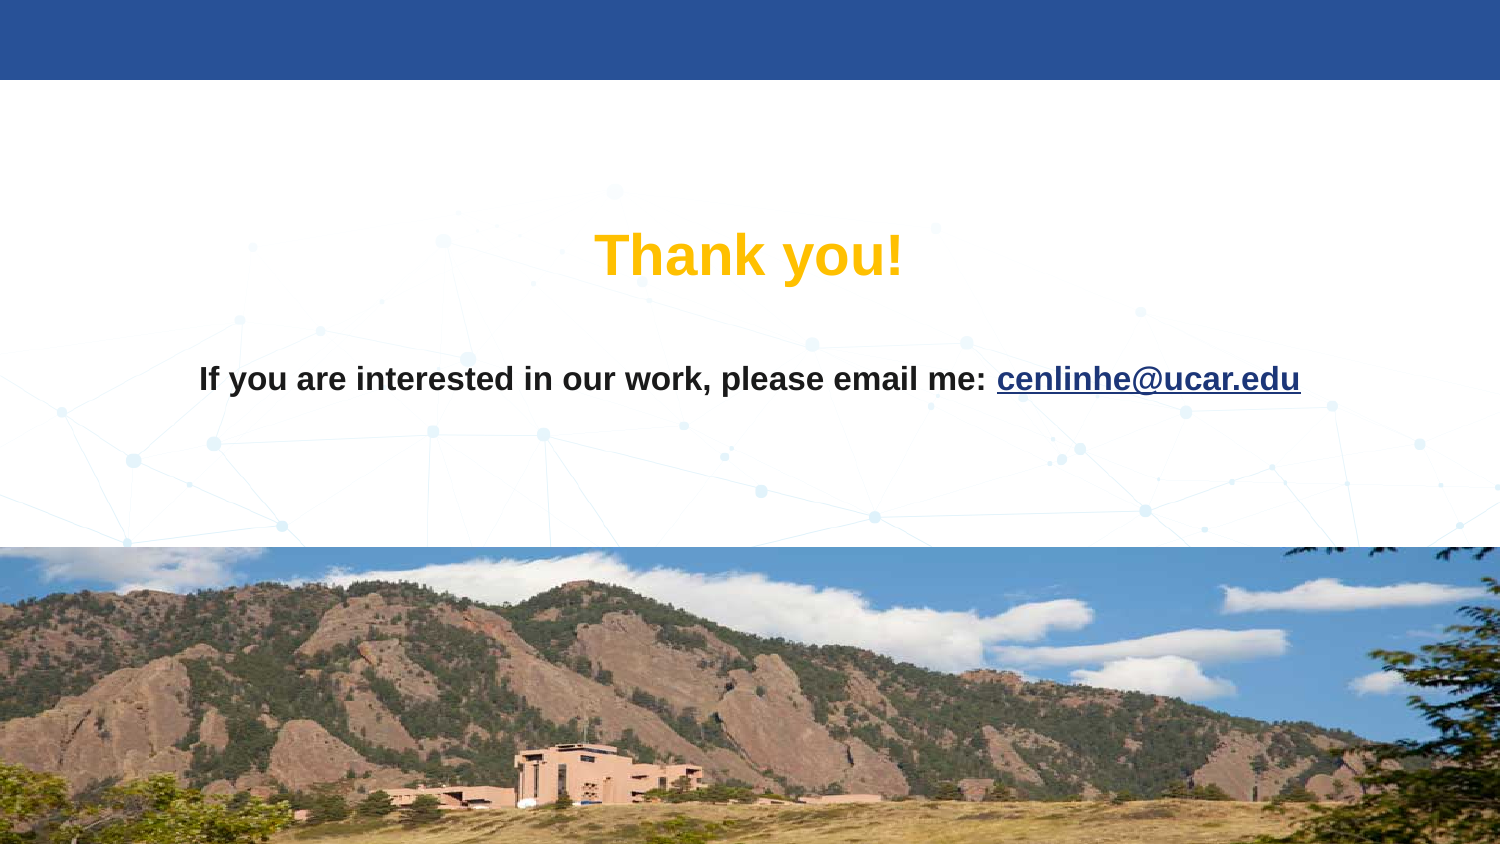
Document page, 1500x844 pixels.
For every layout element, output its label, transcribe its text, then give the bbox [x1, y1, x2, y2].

text_box Thank you! If you are interested in our work, please email me: cenlinhe@ucar.edu [130, 202, 1369, 391]
picture [0, 80, 1500, 844]
